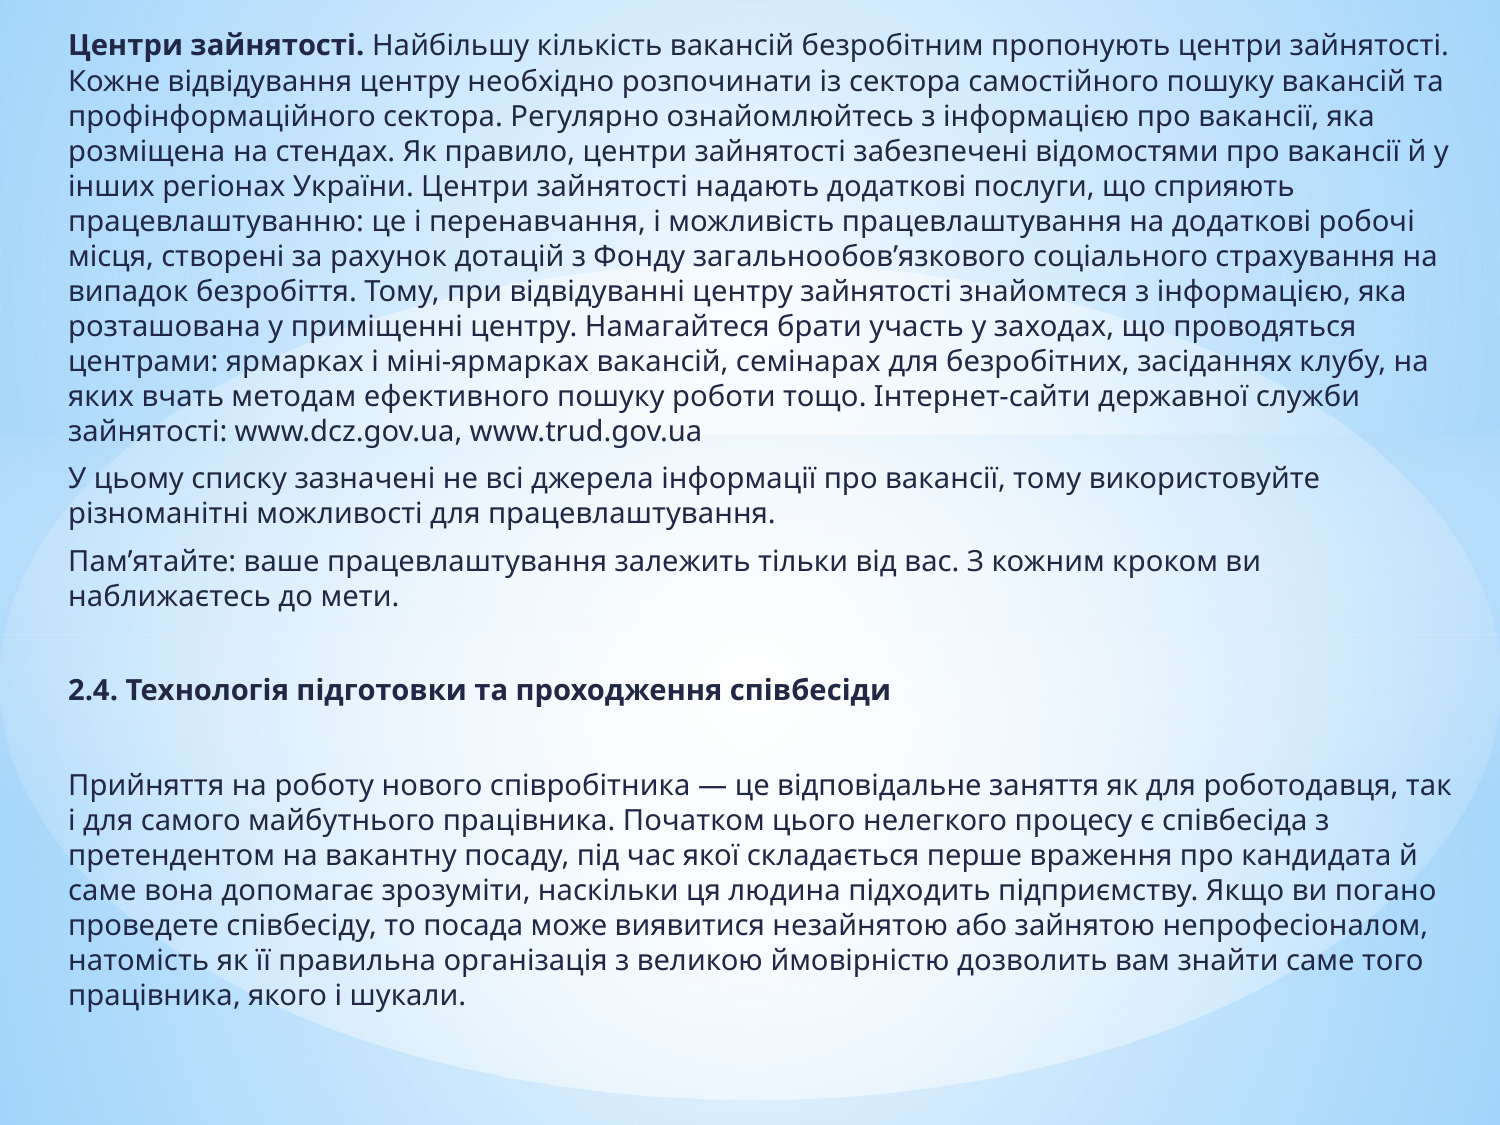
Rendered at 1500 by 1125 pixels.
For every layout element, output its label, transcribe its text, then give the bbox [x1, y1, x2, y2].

subtitle Центри зайнятості. Найбільшу кількість вакансій безробітним пропонують центри зайнятості. Кожне відвідування центру необхідно розпочинати із сектора самостійного пошуку вакансій та профінформаційного сектора. Регулярно ознайомлюйтесь з інформацією про вакансії, яка розміщена на стендах. Як правило, центри зайнятості забезпечені відомостями про вакансії й у інших регіонах України. Центри зайнятості надають додаткові послуги, що сприяють працевлаштуванню: це і перенавчання, і можливість працевлаштування на додаткові робочі місця, створені за рахунок дотацій з Фонду загальнообов’язкового соціального страхування на випадок безробіття. Тому, при відвідуванні центру зайнятості знайомтеся з інформацією, яка розташована у приміщенні центру. Намагайтеся брати участь у заходах, що проводяться центрами: ярмарках і міні-ярмарках вакансій, семінарах для безробітних, засіданнях клубу, на яких вчать методам ефективного пошуку роботи тощо. Інтернет-сайти державної служби зайнятості: www.dcz.gov.ua, www.trud.gov.ua У цьому списку зазначені не всі джерела інформації про вакансії, тому використовуйте різноманітні можливості для працевлаштування. Пам’ятайте: ваше працевлаштування залежить тільки від вас. З кожним кроком ви наближаєтесь до мети. 2.4. Технологія підготовки та проходження співбесіди Прийняття на роботу нового співробітника ― це відповідальне заняття як для роботодавця, так і для самого майбутнього працівника. Початком цього нелегкого процесу є співбесіда з претендентом на вакантну посаду, під час якої складається перше враження про кандидата й саме вона допомагає зрозуміти, наскільки ця людина підходить підприємству. Якщо ви погано проведете співбесіду, то посада може виявитися незайнятою або зайнятою непрофесіоналом, натомість як її правильна організація з великою ймовірністю дозволить вам знайти саме того працівника, якого і шукали. [53, 19, 1471, 1071]
